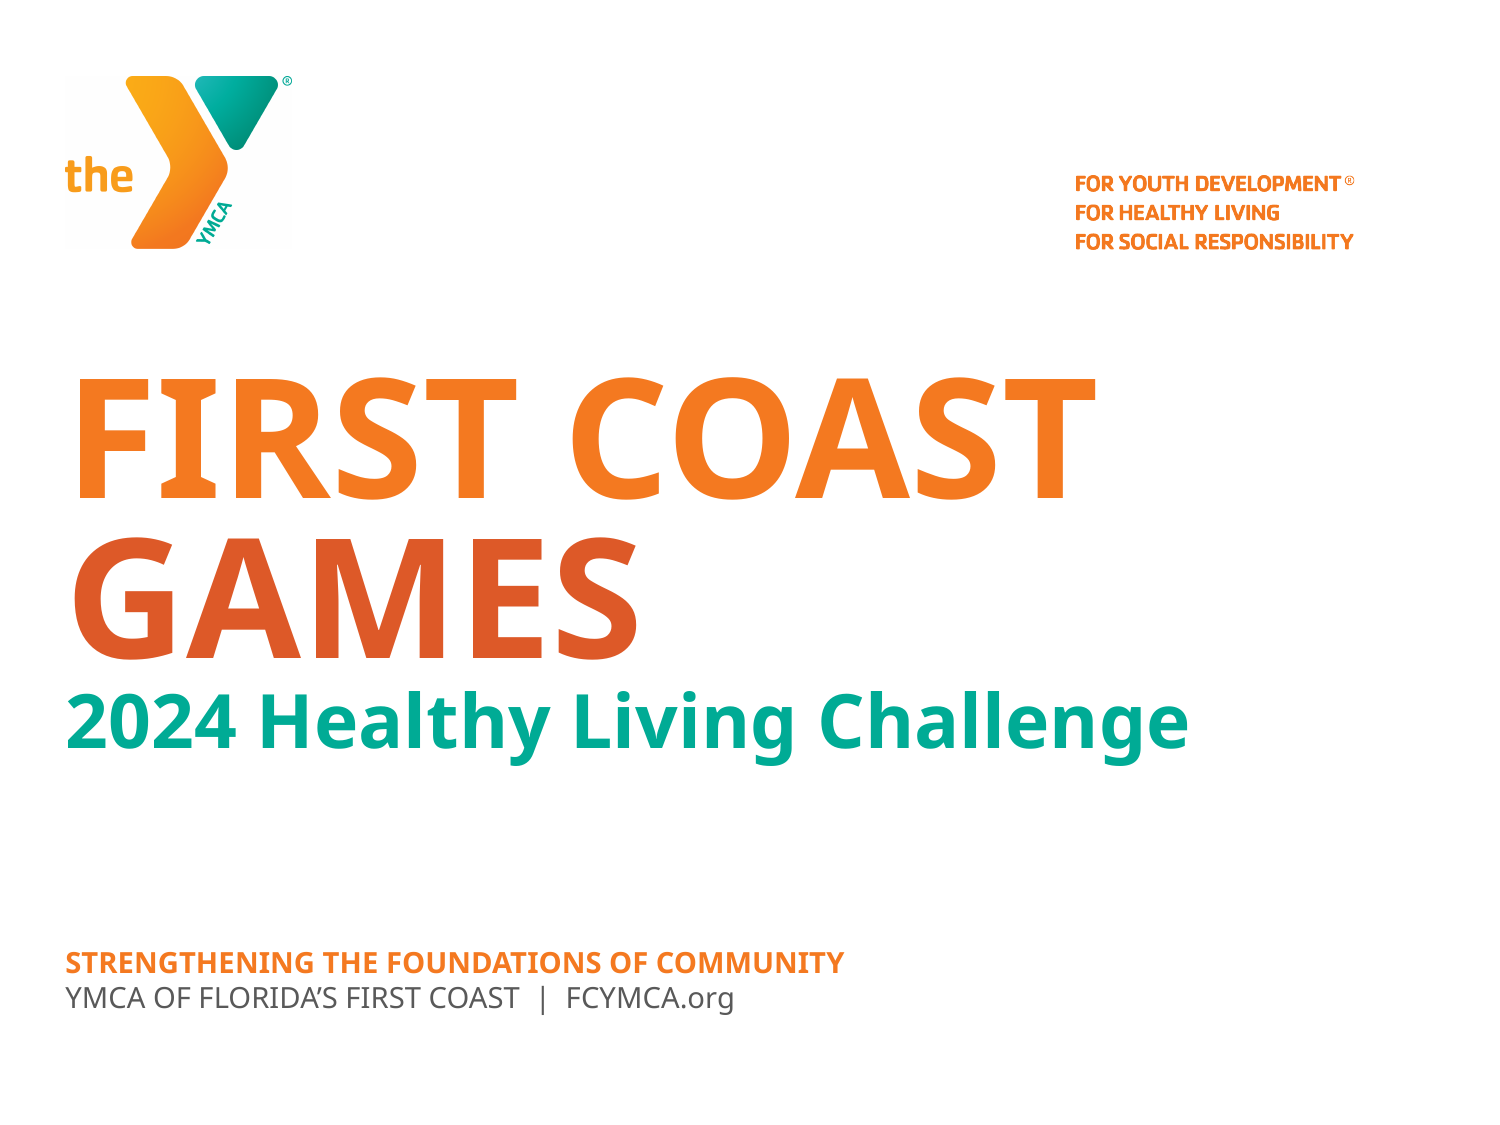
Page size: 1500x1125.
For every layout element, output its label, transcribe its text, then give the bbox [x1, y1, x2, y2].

picture [1076, 175, 1355, 251]
title FIRST COAST GAMES 2024 Healthy Living Challenge [50, 363, 1478, 779]
text_box STRENGTHENING THE FOUNDATIONS OF COMMUNITY YMCA OF FLORIDA’S FIRST COAST | FCYMCA.org [50, 936, 1447, 1030]
picture [65, 76, 292, 249]
